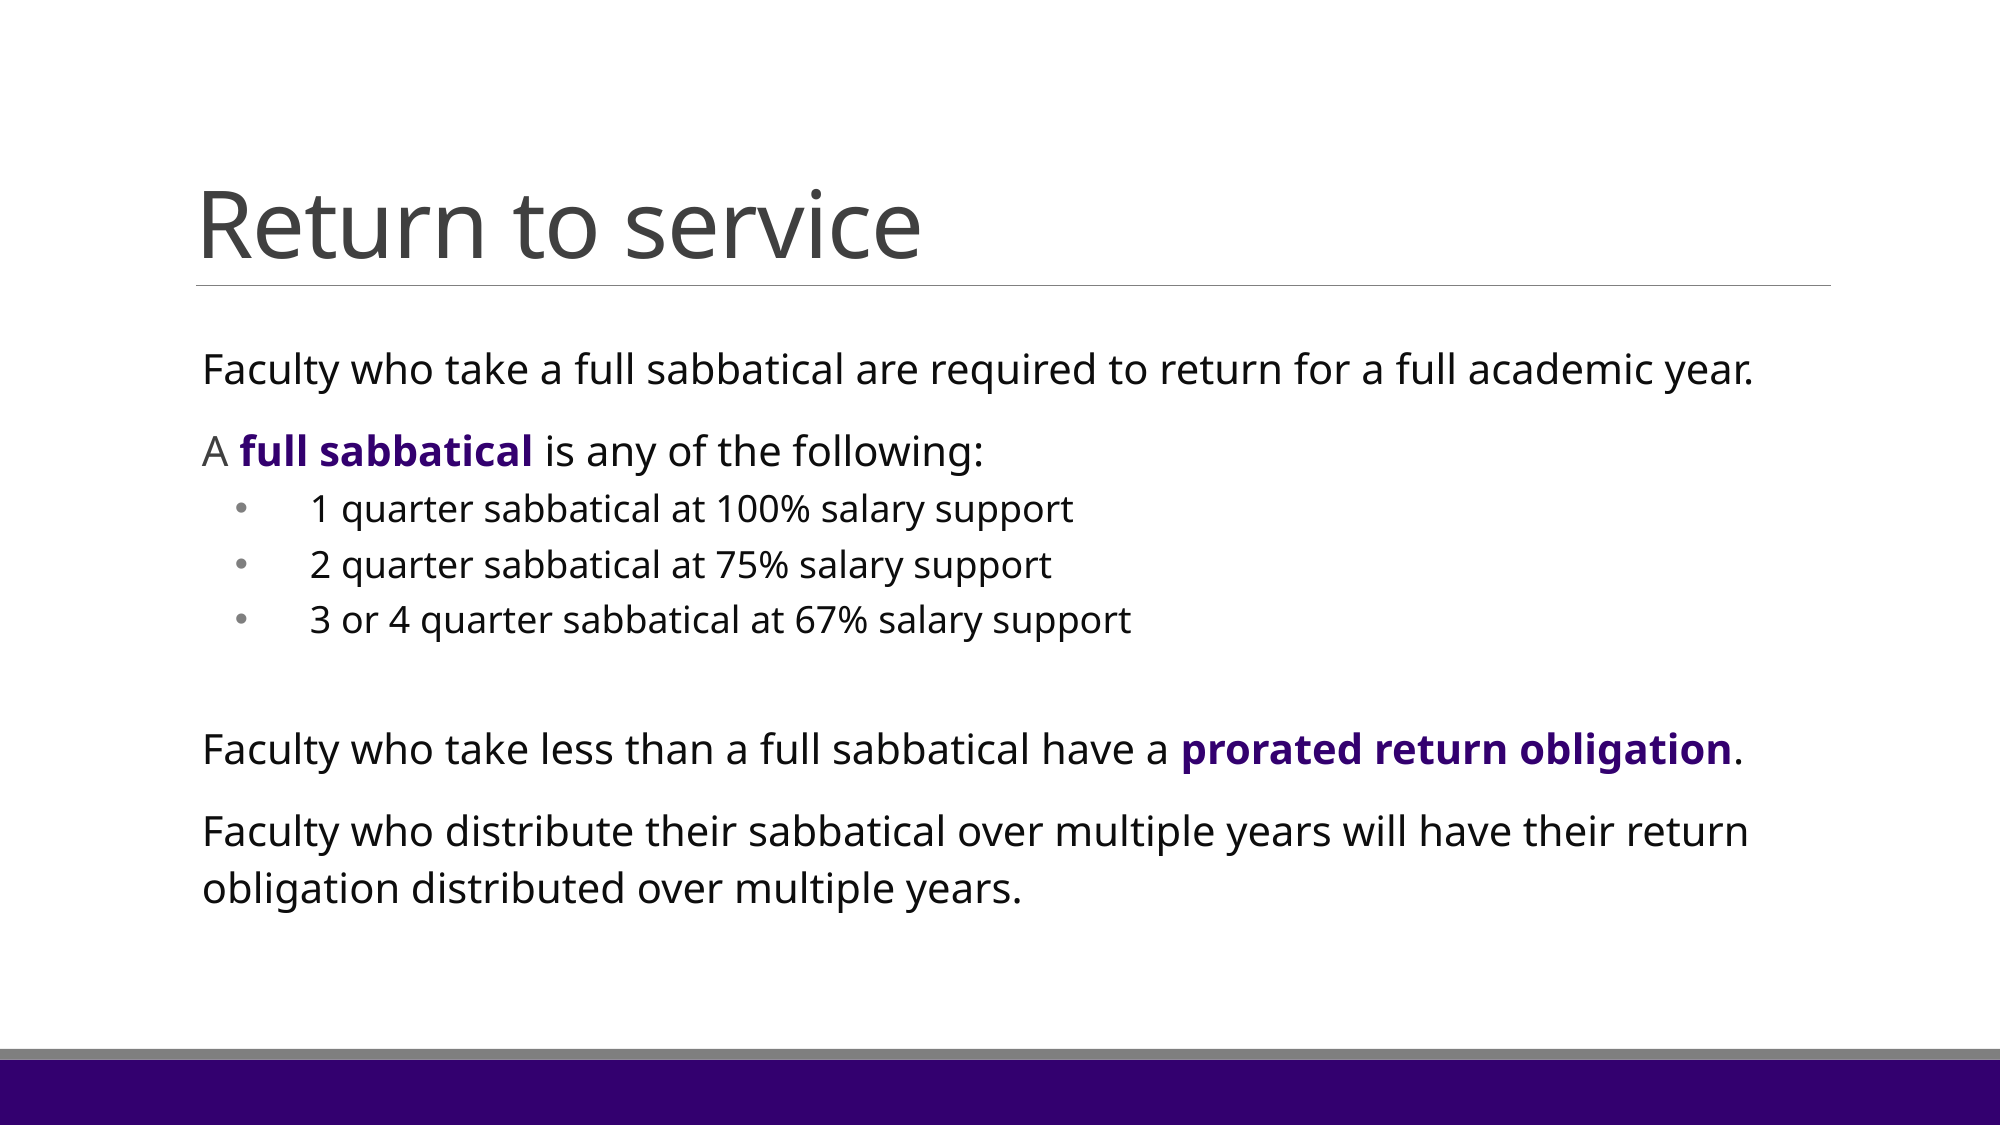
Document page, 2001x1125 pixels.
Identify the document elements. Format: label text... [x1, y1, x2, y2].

title Return to service [180, 47, 1879, 285]
list Faculty who take a full sabbatical are required to return for a full academic year. A full sabbatical is any of the following: 1 quarter sabbatical at 100% salary support 2 quarter sabbatical at 75% salary support 3 or 4 quarter sabbatical at 67% salary support Faculty who take less than a full sabbatical have a prorated return obligation. Faculty who distribute their sabbatical over multiple years will have their return obligation distributed over multiple years. [201, 328, 1830, 1033]
